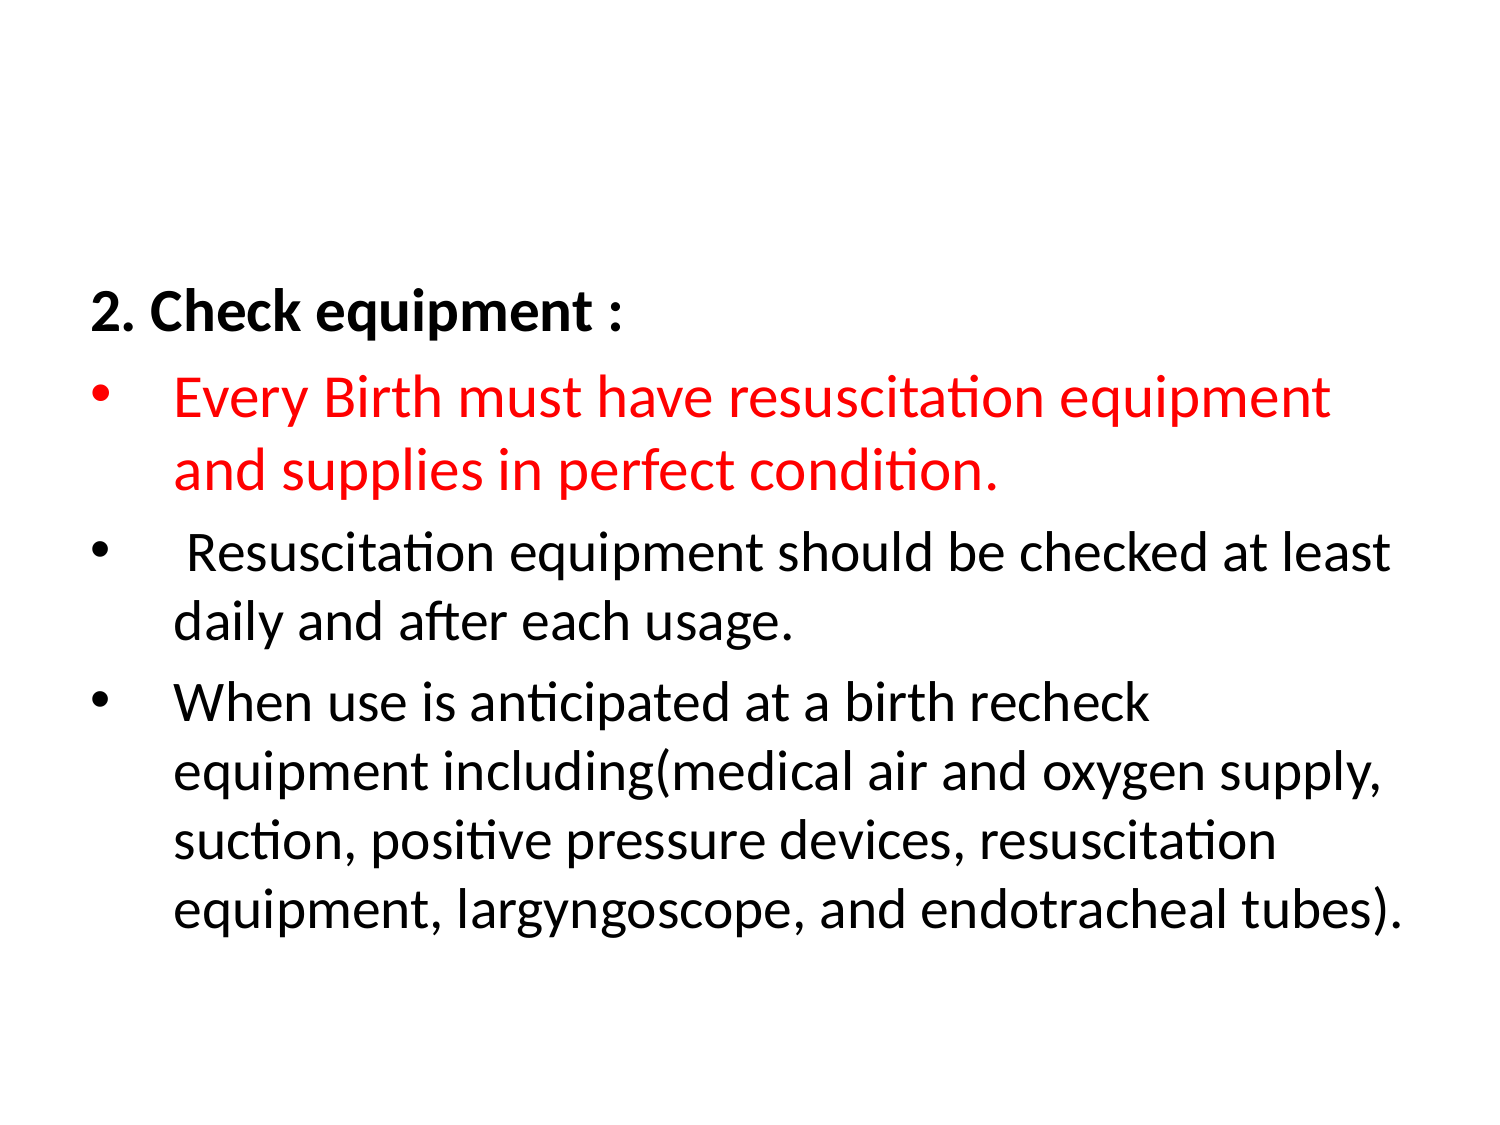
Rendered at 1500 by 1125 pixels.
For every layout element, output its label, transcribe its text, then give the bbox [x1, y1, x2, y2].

list 2. Check equipment : Every Birth must have resuscitation equipment and supplies in perfect condition. Resuscitation equipment should be checked at least daily and after each usage. When use is anticipated at a birth recheck equipment including(medical air and oxygen supply, suction, positive pressure devices, resuscitation equipment, largyngoscope, and endotracheal tubes). [75, 262, 1425, 1005]
